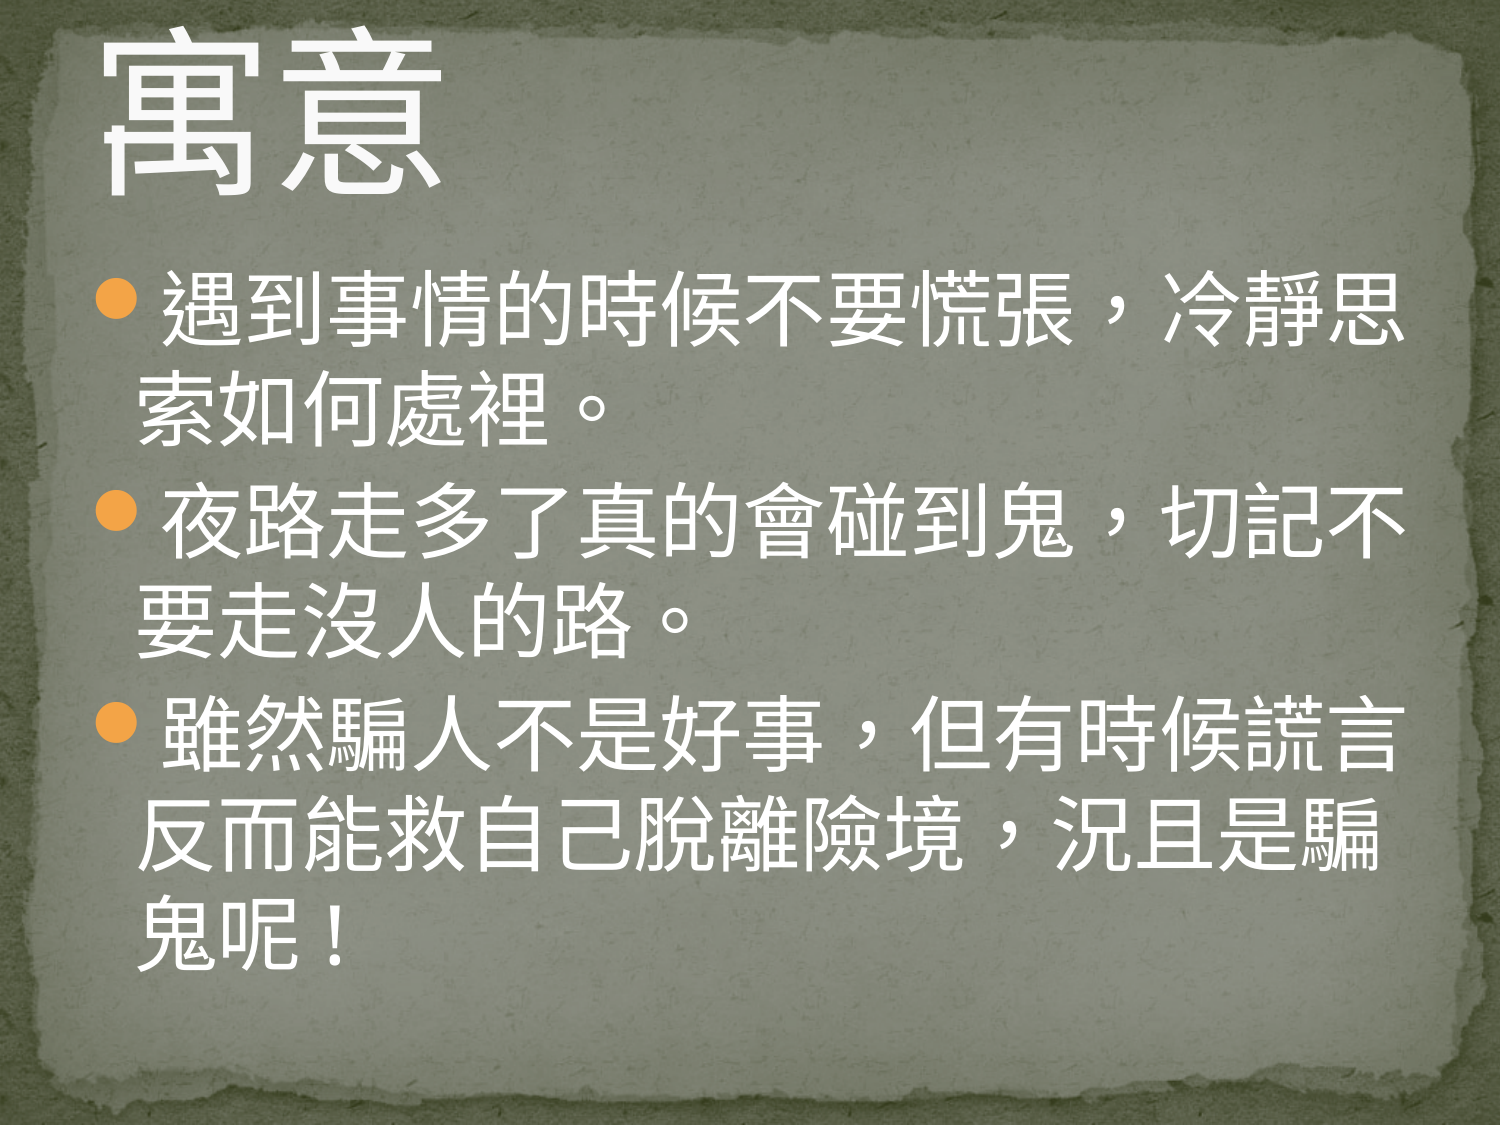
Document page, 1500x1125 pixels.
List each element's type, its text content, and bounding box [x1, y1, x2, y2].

title 寓意 [74, 24, 1425, 225]
list 遇到事情的時候不要慌張，冷靜思索如何處裡。 夜路走多了真的會碰到鬼，切記不要走沒人的路。 雖然騙人不是好事，但有時候謊言反而能救自己脫離險境，況且是騙鬼呢! [75, 249, 1425, 1000]
